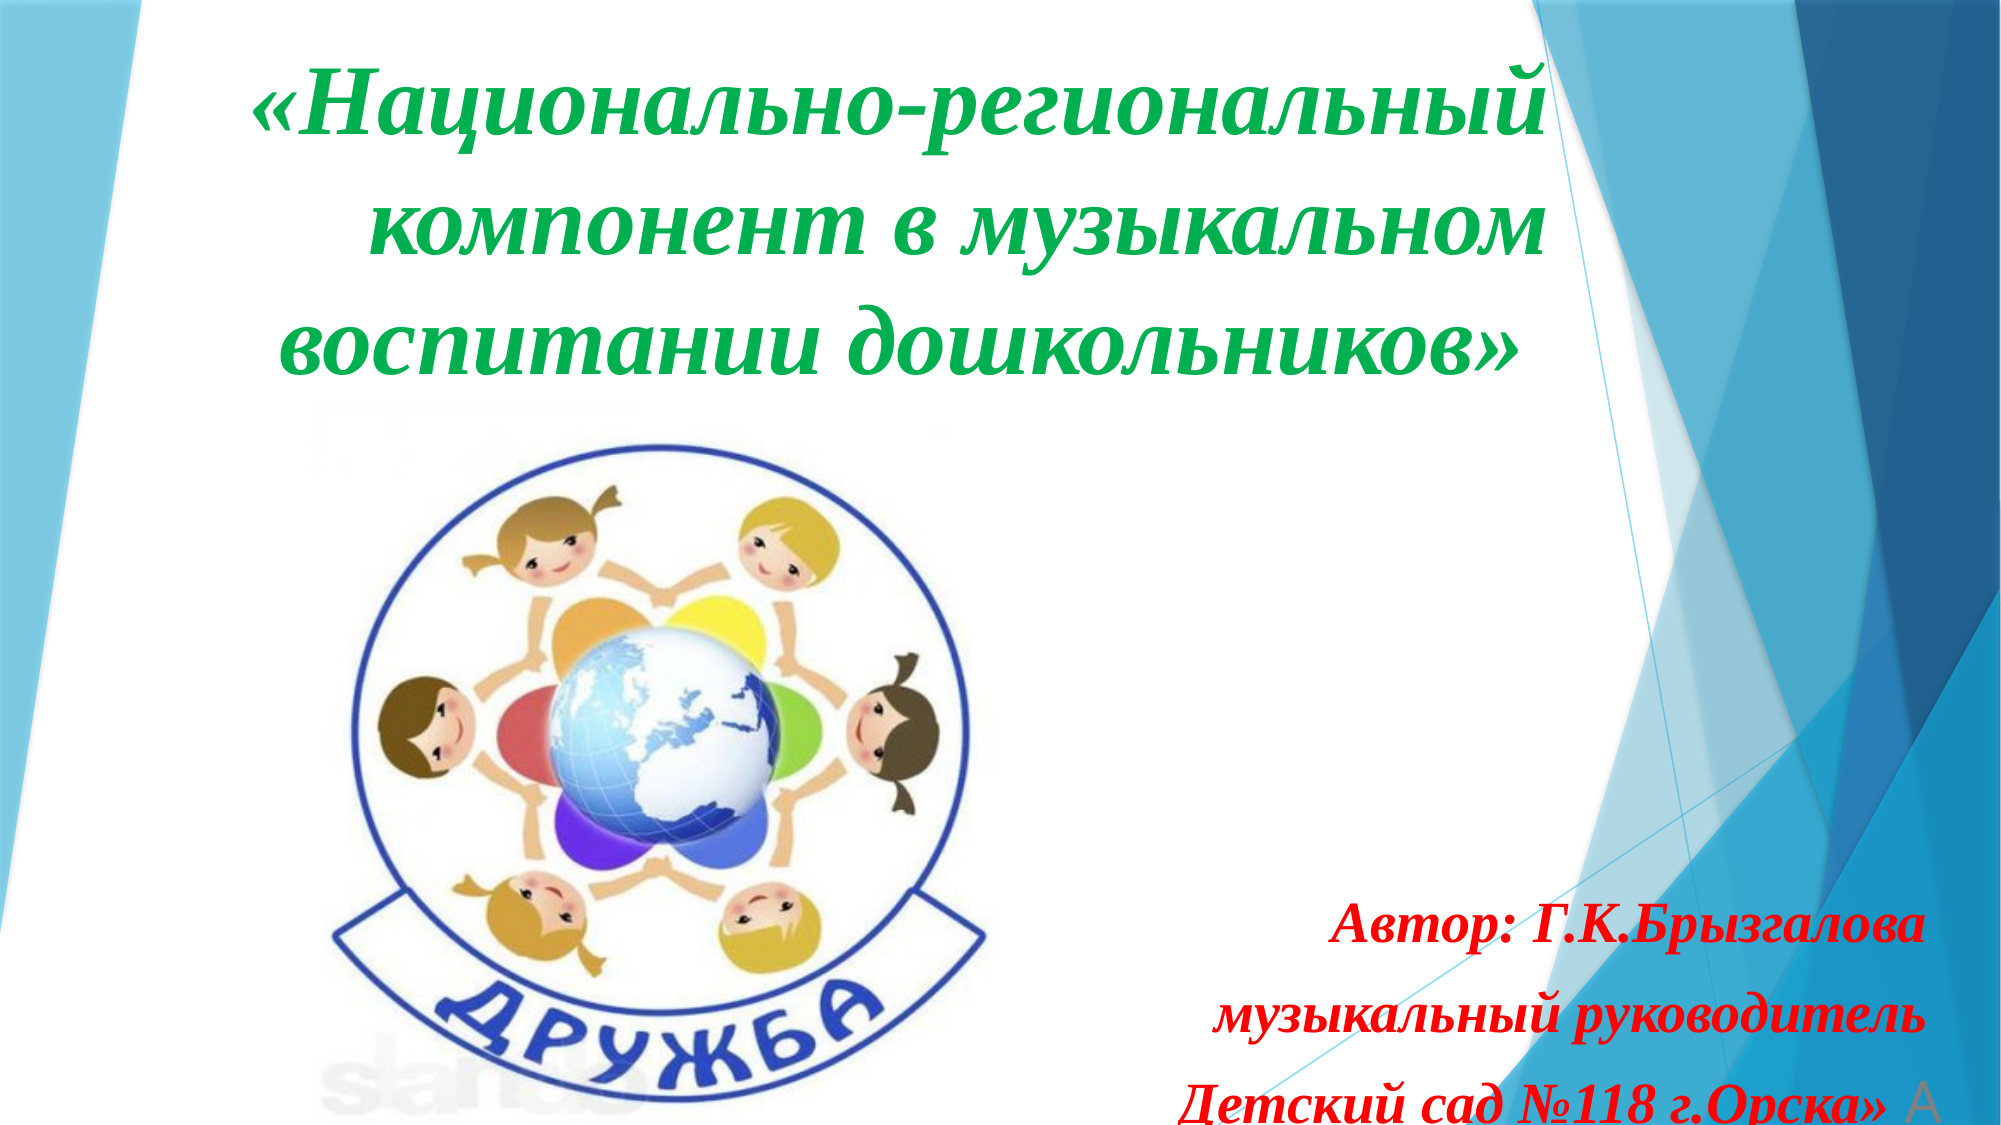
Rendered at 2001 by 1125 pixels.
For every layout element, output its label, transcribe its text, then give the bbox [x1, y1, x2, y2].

picture [142, 402, 1178, 1125]
title «Национально-региональный компонент в музыкальном воспитании дошкольников» [0, 51, 1565, 403]
subtitle Автор: Г.К.Брызгалова музыкальный руководитель МДОАУ «Детский сад №118 г.Орска» А [1183, 876, 1957, 1057]
